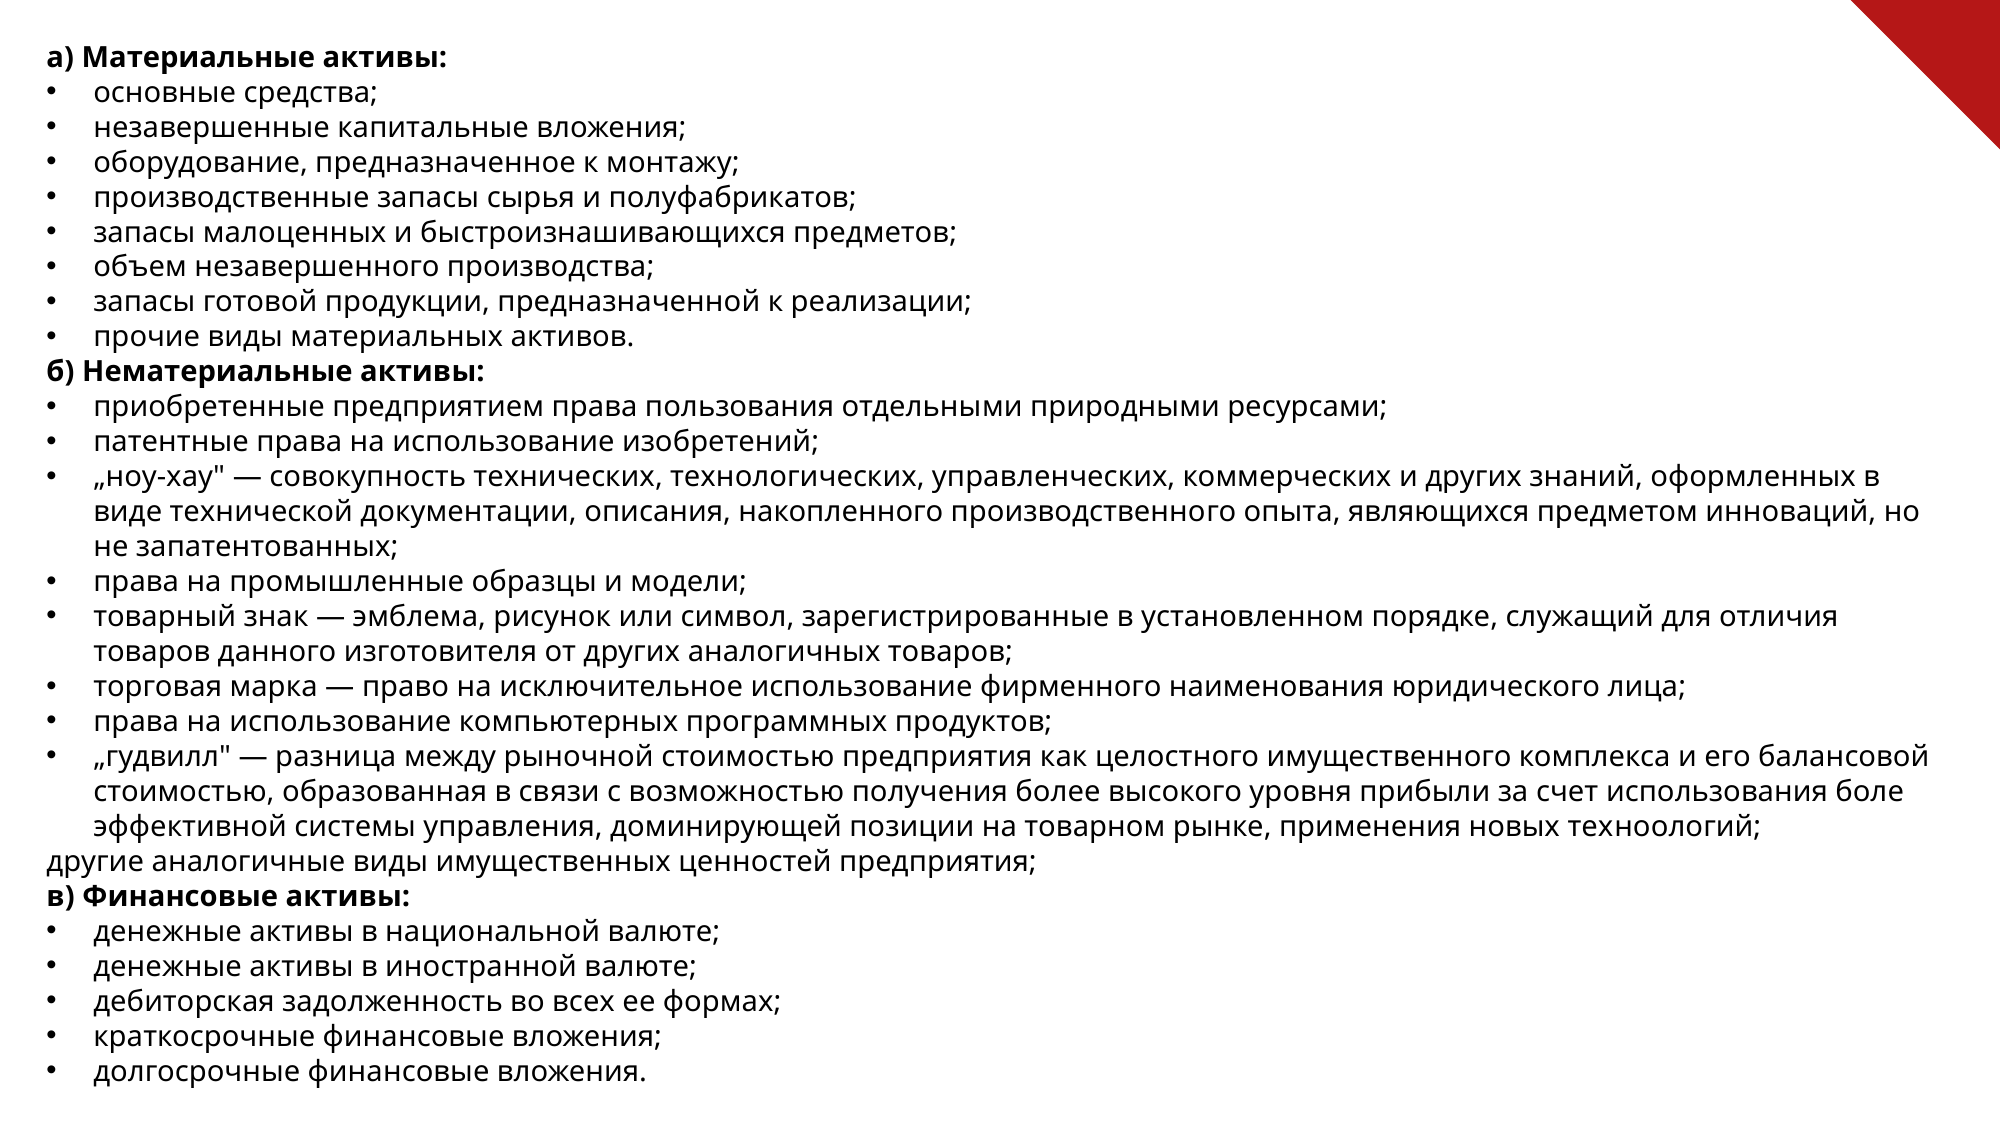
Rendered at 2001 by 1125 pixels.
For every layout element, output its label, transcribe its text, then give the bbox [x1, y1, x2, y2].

text_box [1849, 0, 2000, 151]
text_box а) Материальные активы: основные средства; незавершенные капитальные вложения; оборудование, предназначенное к монтажу; производственные запасы сырья и полуфабрикатов; запасы малоценных и быстроизнашивающихся предметов; объем незавершенного производства; запасы готовой продукции, предназначенной к реализации; прочие виды материальных активов. б) Нематериальные активы: приобретенные предприятием права пользования отдельны­ми природными ресурсами; патентные права на использование изобретений; „ноу-хау" — совокупность технических, технологических, управ­ленческих, коммерческих и других знаний, оформленных в виде тех­нической документации, описания, накопленного производственно­го опыта, являющихся предметом инноваций, но не запатентованных; права на промышленные образцы и модели; товарный знак — эмблема, рисунок или символ, зарегистри­рованные в установленном порядке, служащий для отличия товаров данного изготовителя от других аналогичных товаров; торговая марка — право на исключительное использование фирменного наименования юридического лица; права на использование компьютерных программных продуктов; „гудвилл" — разница между рыночной стоимостью предпри­ятия как целостного имущественного комплекса и его балансовой сто­имостью, образованная в связи с возможностью получения более высокого уровня прибыли за счет использования боле эффективной системы управления, доминирующей позиции на товарном рынке, применения новых тех­ноологий; другие аналогичные виды имущественных ценностей предприятия; в) Финансовые активы: денежные активы в национальной валюте; денежные активы в иностранной валюте; дебиторская задолженность во всех ее формах; краткосрочные финансовые вложения; долгосрочные финансовые вложения. [31, 19, 1961, 1106]
